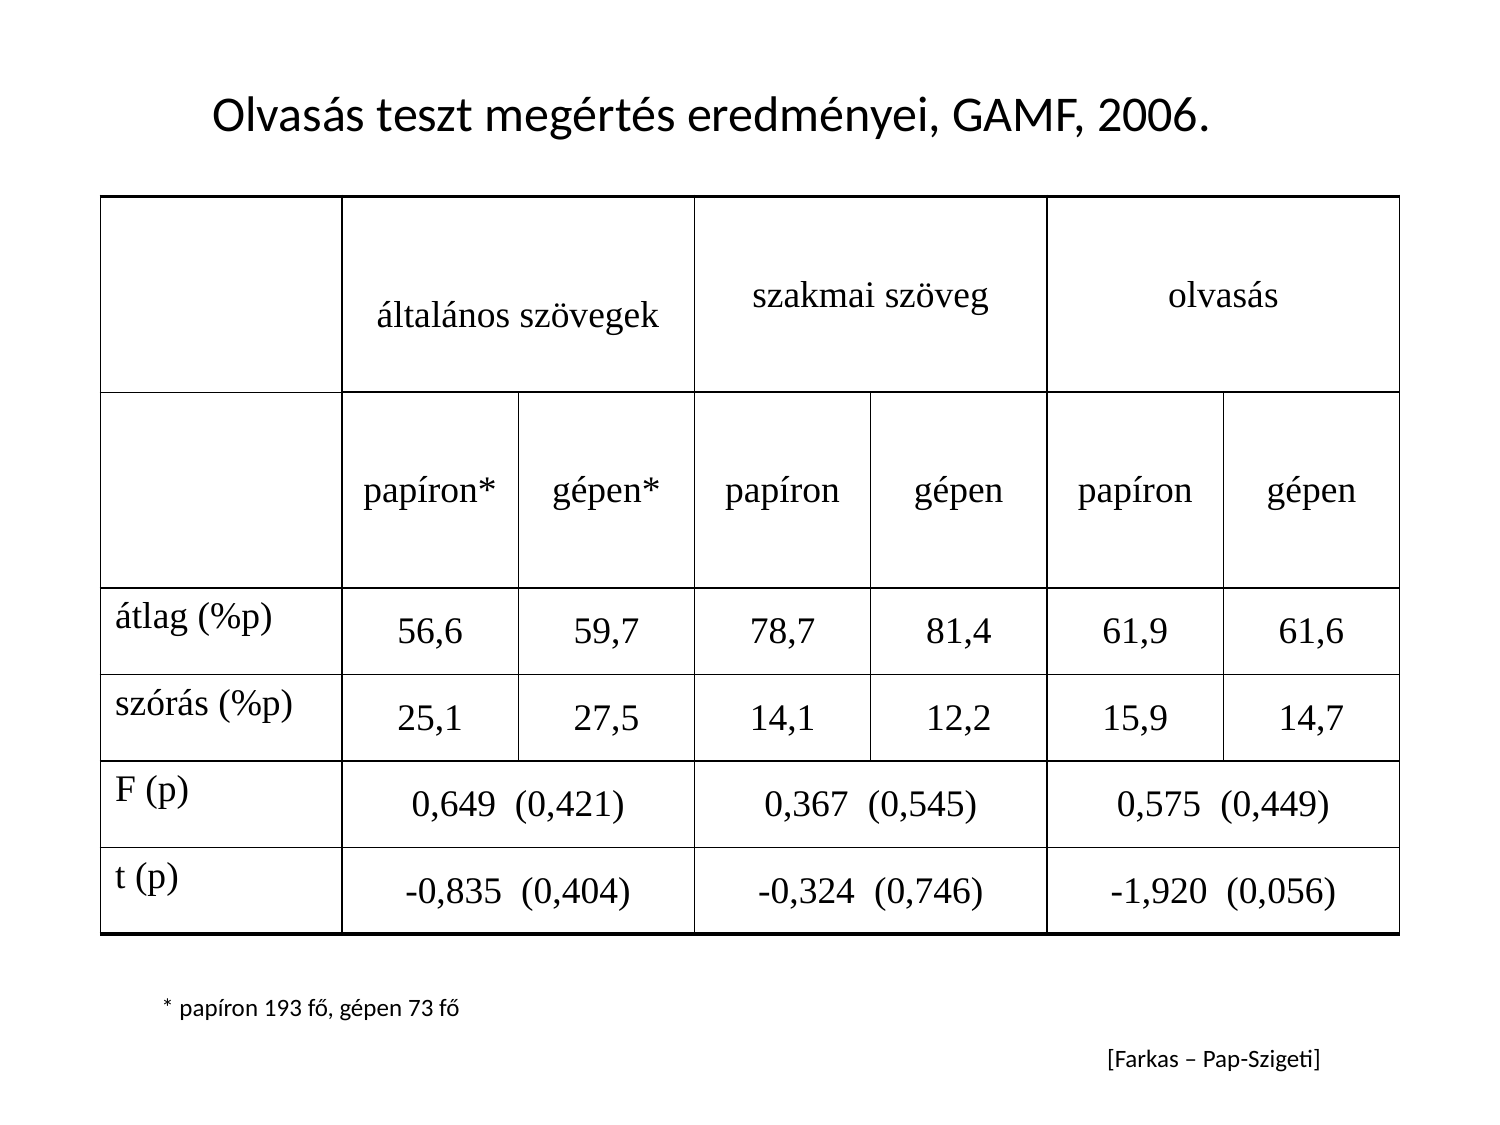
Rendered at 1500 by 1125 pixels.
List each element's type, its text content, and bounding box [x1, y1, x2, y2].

table_cell t (p) [101, 848, 341, 932]
table_cell gépen [1224, 393, 1399, 587]
table_cell gépen [871, 393, 1046, 587]
table_cell szórás (%p) [101, 675, 341, 760]
table_header általános szövegek [343, 198, 694, 391]
table_cell 0,367 (0,545) [695, 762, 1046, 847]
table_cell 25,1 [343, 675, 518, 760]
table_cell papíron* [343, 393, 518, 587]
table_cell -1,920 (0,056) [1048, 848, 1399, 932]
table_cell -0,324 (0,746) [695, 848, 1046, 932]
text_box [Farkas – Pap-Szigeti] [1092, 1034, 1459, 1122]
table_cell papíron [695, 393, 870, 587]
table_cell 56,6 [343, 589, 518, 674]
table_header szakmai szöveg [695, 198, 1046, 391]
table_header olvasás [1048, 198, 1399, 391]
table_cell 14,1 [695, 675, 870, 760]
table_cell 15,9 [1048, 675, 1223, 760]
table_cell 61,6 [1224, 589, 1399, 674]
table_cell -0,835 (0,404) [343, 848, 694, 932]
table_cell 78,7 [695, 589, 870, 674]
table_cell 0,649 (0,421) [343, 762, 694, 847]
table_cell 12,2 [871, 675, 1046, 760]
table_cell 61,9 [1048, 589, 1223, 674]
text_box Olvasás teszt megértés eredményei, GAMF, 2006. [197, 74, 1227, 149]
table_cell gépen* [519, 393, 694, 587]
table_cell F (p) [101, 762, 341, 847]
table_cell 59,7 [519, 589, 694, 674]
table_cell 0,575 (0,449) [1048, 762, 1399, 847]
table_cell 81,4 [871, 589, 1046, 674]
table_cell 14,7 [1224, 675, 1399, 760]
table_cell 27,5 [519, 675, 694, 760]
text_box * papíron 193 fő, gépen 73 fő [146, 984, 476, 1029]
table_cell papíron [1048, 393, 1223, 587]
table_header [101, 198, 341, 392]
table_cell átlag (%p) [101, 589, 341, 674]
table_cell [101, 393, 341, 587]
